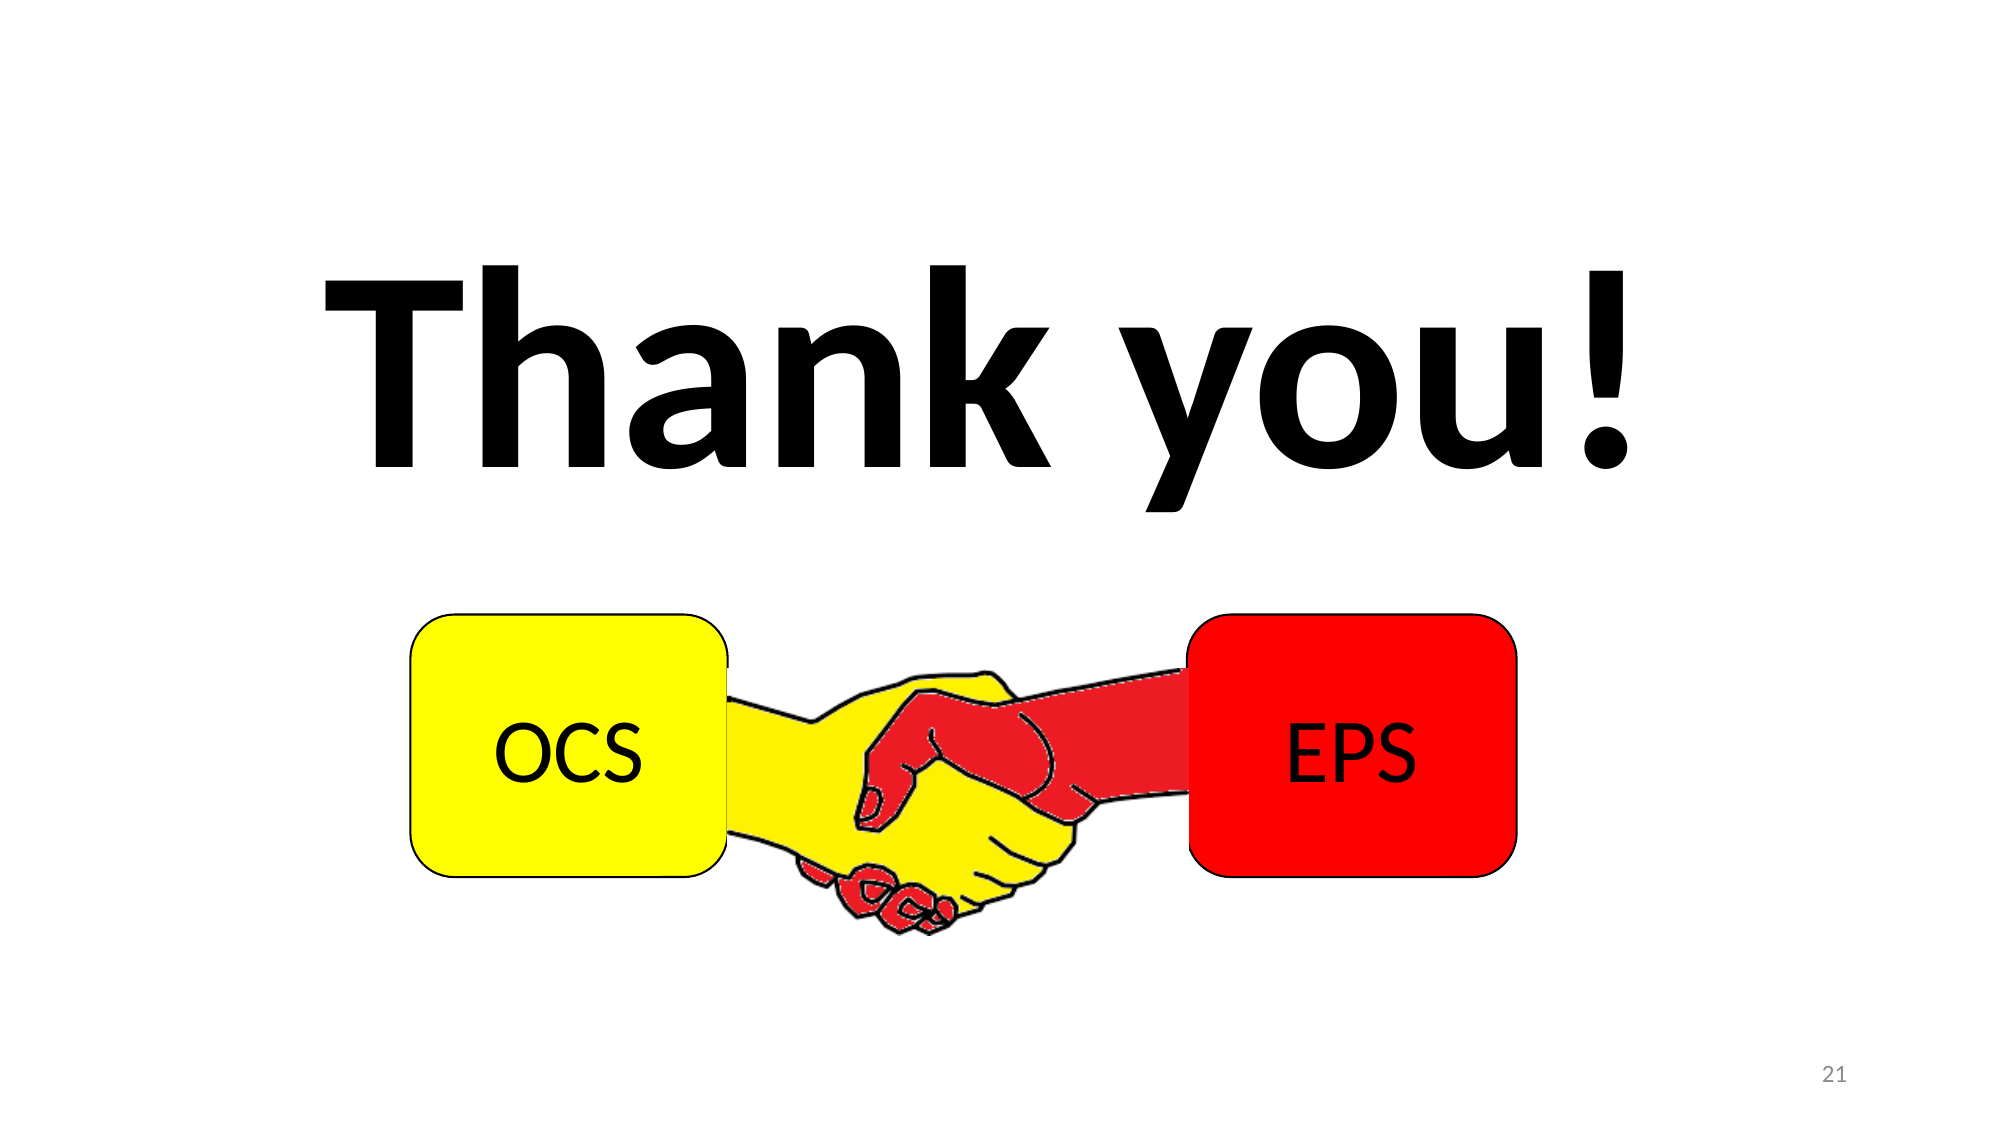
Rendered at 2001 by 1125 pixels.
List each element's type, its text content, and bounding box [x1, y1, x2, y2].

slide_number 21 [1412, 1042, 1863, 1103]
text_box Thank you! [301, 172, 1678, 533]
picture [727, 668, 1189, 936]
text_box EPS [1185, 613, 1518, 879]
text_box OCS [409, 613, 729, 879]
